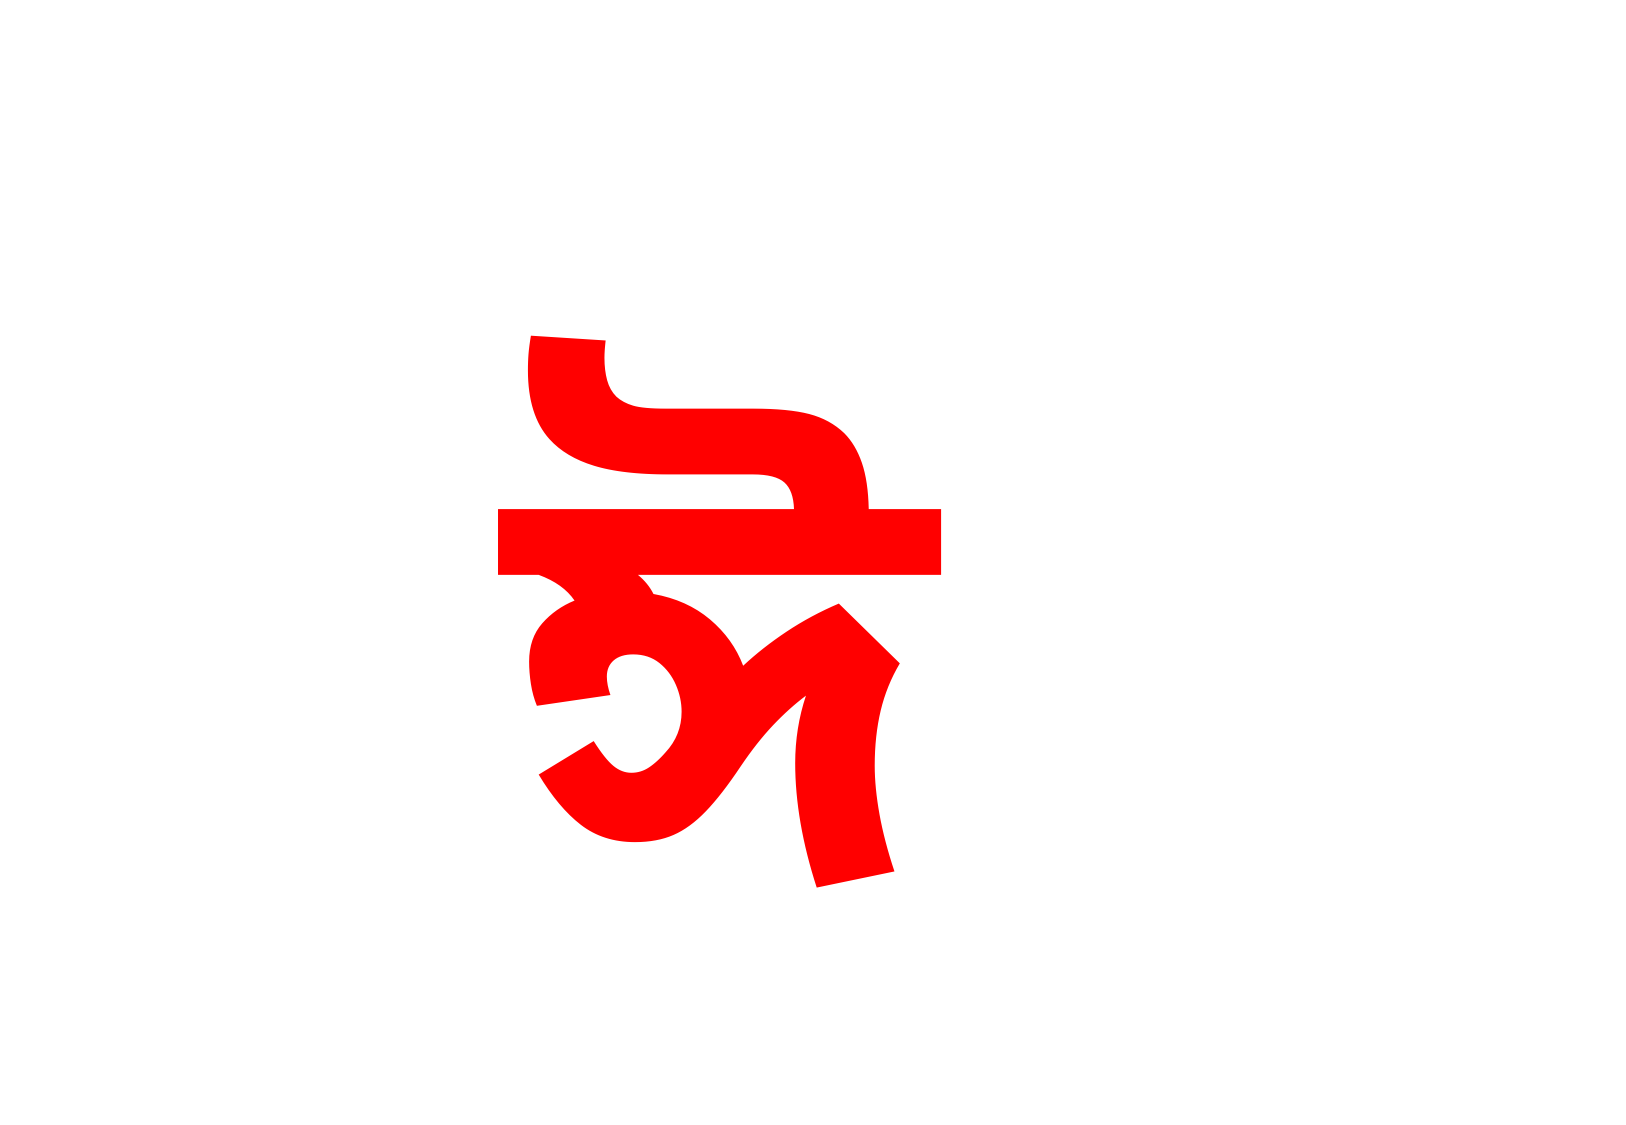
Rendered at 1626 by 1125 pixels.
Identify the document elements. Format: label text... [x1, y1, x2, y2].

text_box ঈ [489, 275, 1110, 1009]
